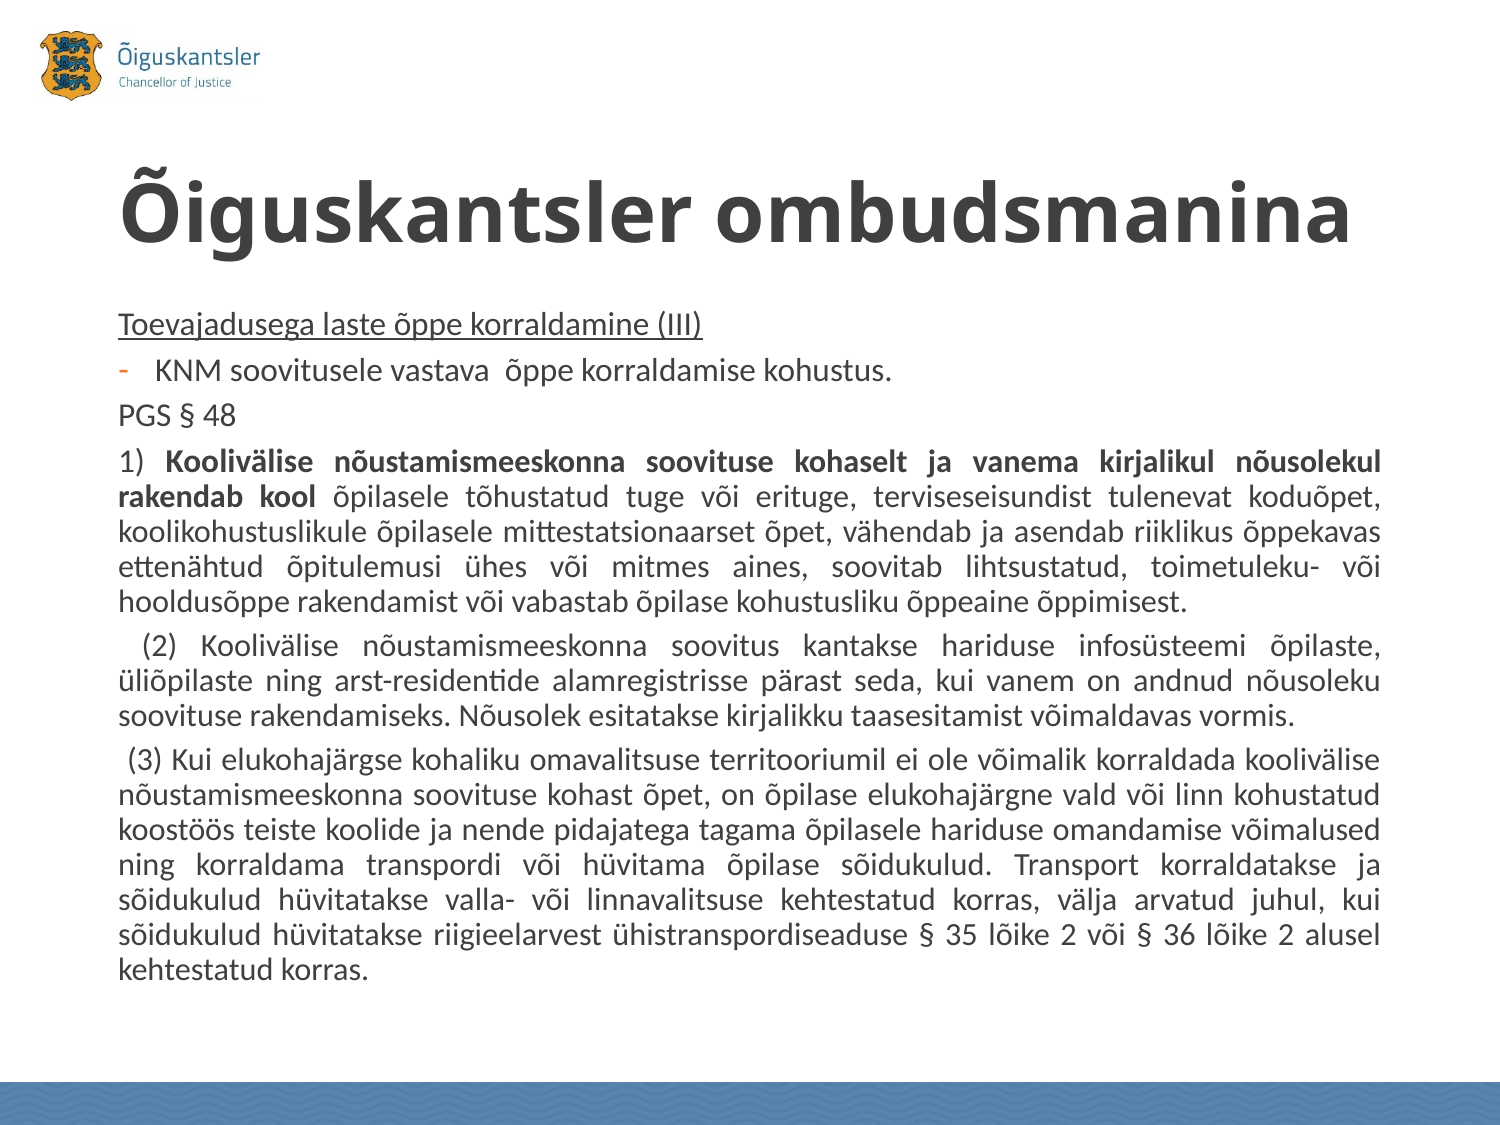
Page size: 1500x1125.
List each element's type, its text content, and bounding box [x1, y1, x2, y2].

picture [0, 1082, 1500, 1125]
title Õiguskantsler ombudsmanina [103, 154, 1397, 278]
picture [39, 31, 261, 101]
list Toevajadusega laste õppe korraldamine (III) KNM soovitusele vastava õppe korraldamise kohustus. PGS § 48 1) Koolivälise nõustamismeeskonna soovituse kohaselt ja vanema kirjalikul nõusolekul rakendab kool õpilasele tõhustatud tuge või erituge, terviseseisundist tulenevat koduõpet, koolikohustuslikule õpilasele mittestatsionaarset õpet, vähendab ja asendab riiklikus õppekavas ettenähtud õpitulemusi ühes või mitmes aines, soovitab lihtsustatud, toimetuleku- või hooldusõppe rakendamist või vabastab õpilase kohustusliku õppeaine õppimisest. (2) Koolivälise nõustamismeeskonna soovitus kantakse hariduse infosüsteemi õpilaste, üliõpilaste ning arst-residentide alamregistrisse pärast seda, kui vanem on andnud nõusoleku soovituse rakendamiseks. Nõusolek esitatakse kirjalikku taasesitamist võimaldavas vormis. (3) Kui elukohajärgse kohaliku omavalitsuse territooriumil ei ole võimalik korraldada koolivälise nõustamismeeskonna soovituse kohast õpet, on õpilase elukohajärgne vald või linn kohustatud koostöös teiste koolide ja nende pidajatega tagama õpilasele hariduse omandamise võimalused ning korraldama transpordi või hüvitama õpilase sõidukulud. Transport korraldatakse ja sõidukulud hüvitatakse valla- või linnavalitsuse kehtestatud korras, välja arvatud juhul, kui sõidukulud hüvitatakse riigieelarvest ühistranspordiseaduse § 35 lõike 2 või § 36 lõike 2 alusel kehtestatud korras. [103, 299, 1397, 1014]
